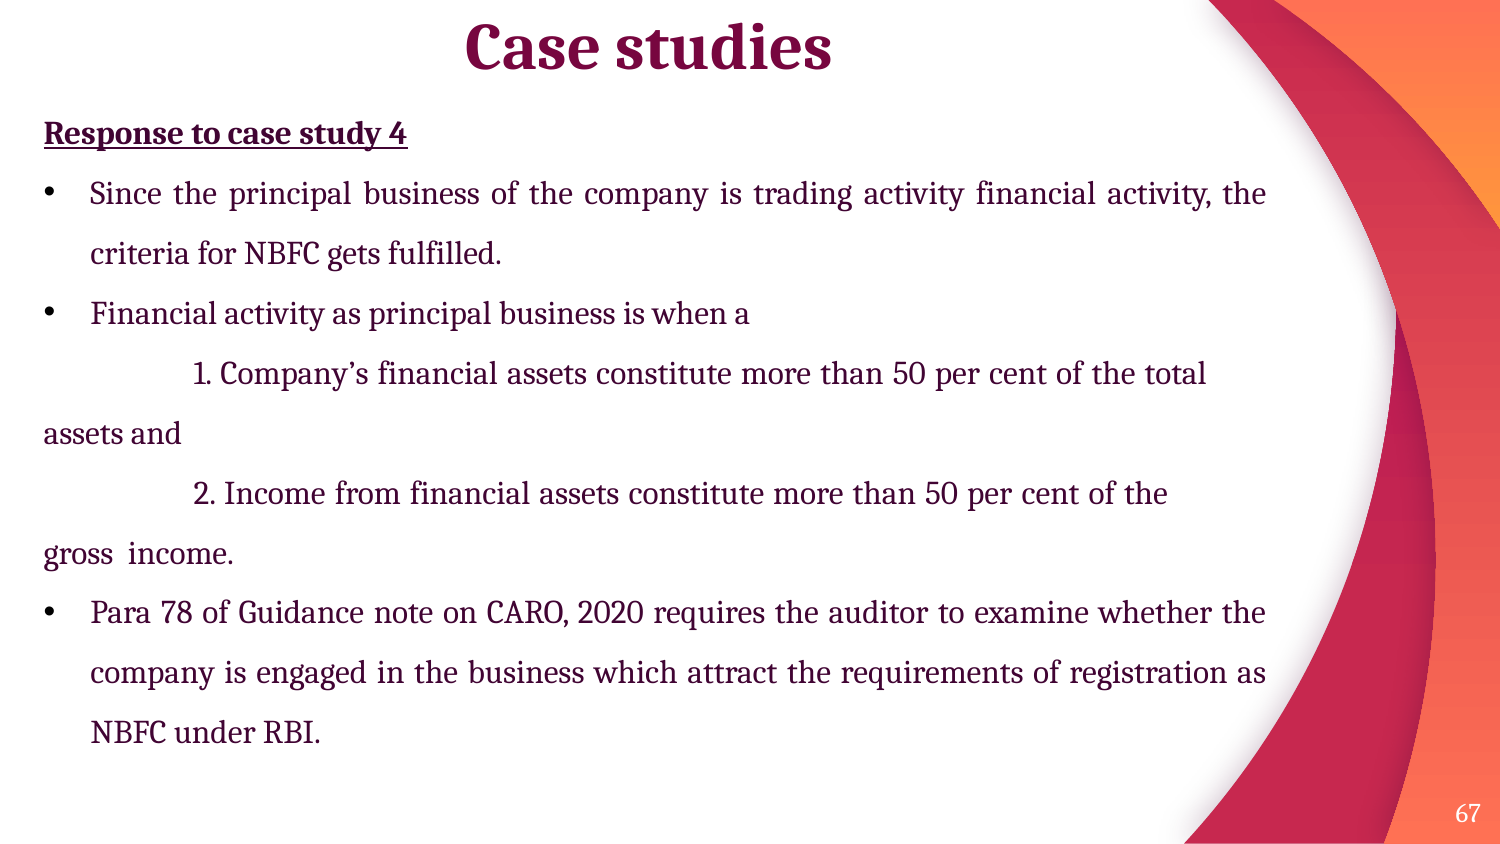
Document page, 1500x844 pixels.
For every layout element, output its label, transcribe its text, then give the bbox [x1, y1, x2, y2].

title Case studies [48, 0, 1251, 84]
text_box Response to case study 4 Since the principal business of the company is trading activity financial activity, the criteria for NBFC gets fulfilled. Financial activity as principal business is when a 1. Company’s financial assets constitute more than 50 per cent of the total assets and 2. Income from financial assets constitute more than 50 per cent of the gross income. Para 78 of Guidance note on CARO, 2020 requires the auditor to examine whether the company is engaged in the business which attract the requirements of registration as NBFC under RBI. [28, 84, 1283, 758]
slide_number 67 [1391, 779, 1482, 844]
list [18, 84, 1316, 817]
